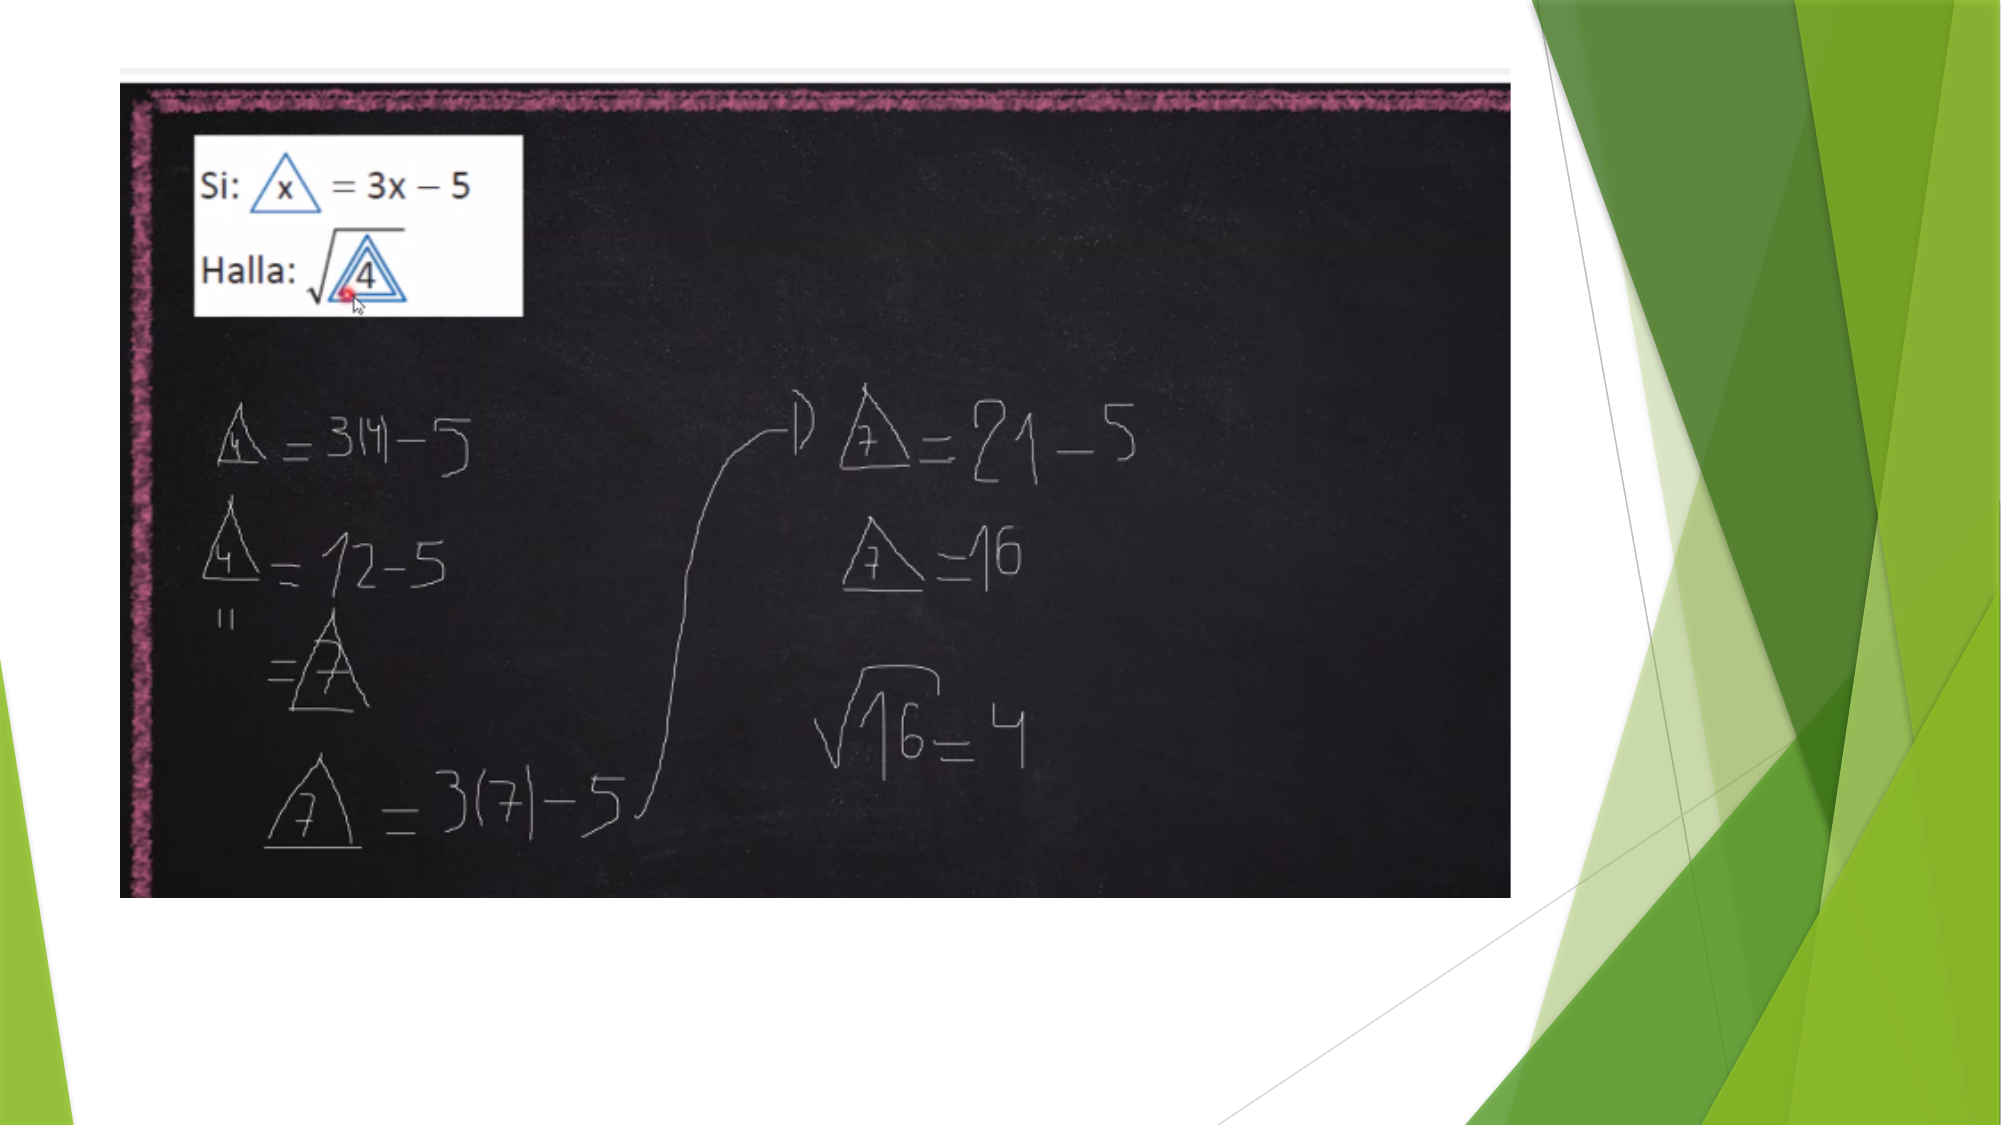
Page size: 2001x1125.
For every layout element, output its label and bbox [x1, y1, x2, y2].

picture [119, 67, 1512, 898]
